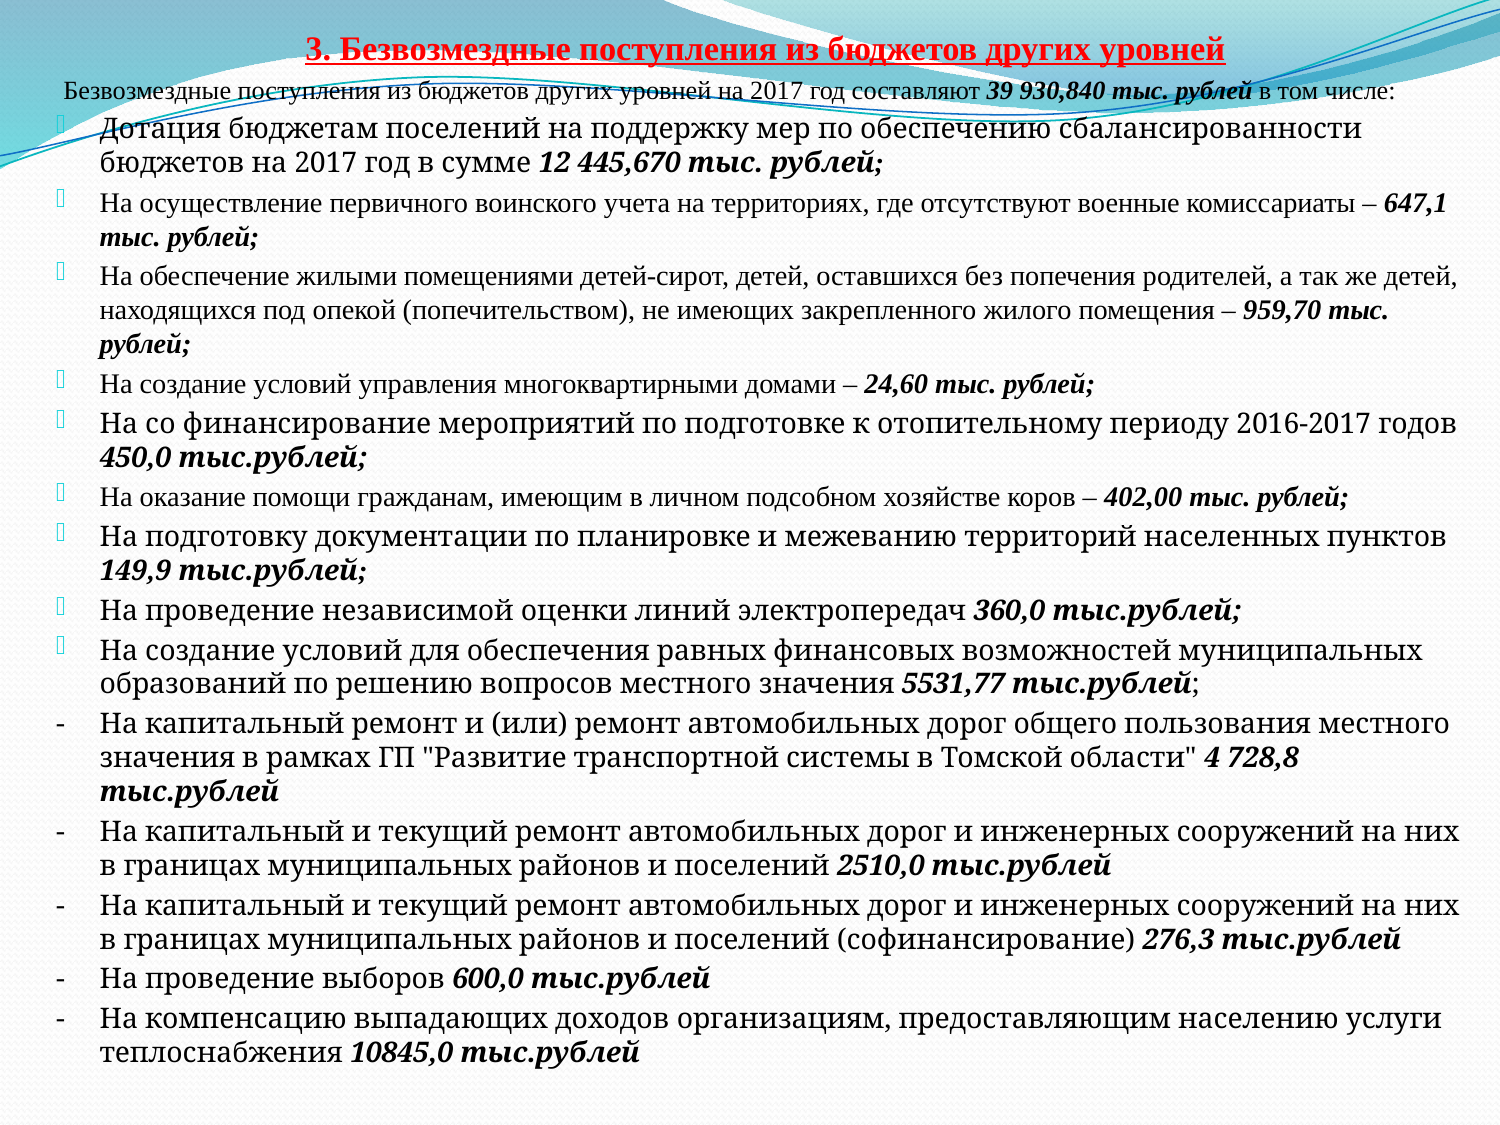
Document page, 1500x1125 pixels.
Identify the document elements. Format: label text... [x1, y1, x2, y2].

list 3. Безвозмездные поступления из бюджетов других уровней Безвозмездные поступления из бюджетов других уровней на 2017 год составляют 39 930,840 тыс. рублей в том числе: Дотация бюджетам поселений на поддержку мер по обеспечению сбалансированности бюджетов на 2017 год в сумме 12 445,670 тыс. рублей; На осуществление первичного воинского учета на территориях, где отсутствуют военные комиссариаты – 647,1 тыс. рублей; На обеспечение жилыми помещениями детей-сирот, детей, оставшихся без попечения родителей, а так же детей, находящихся под опекой (попечительством), не имеющих закрепленного жилого помещения – 959,70 тыс. рублей; На создание условий управления многоквартирными домами – 24,60 тыс. рублей; На со финансирование мероприятий по подготовке к отопительному периоду 2016-2017 годов 450,0 тыс.рублей; На оказание помощи гражданам, имеющим в личном подсобном хозяйстве коров – 402,00 тыс. рублей; На подготовку документации по планировке и межеванию территорий населенных пунктов 149,9 тыс.рублей; На проведение независимой оценки линий электропередач 360,0 тыс.рублей; На создание условий для обеспечения равных финансовых возможностей муниципальных образований по решению вопросов местного значения 5531,77 тыс.рублей; - На капитальный ремонт и (или) ремонт автомобильных дорог общего пользования местного значения в рамках ГП "Развитие транспортной системы в Томской области" 4 728,8 тыс.рублей - На капитальный и текущий ремонт автомобильных дорог и инженерных сооружений на них в границах муниципальных районов и поселений 2510,0 тыс.рублей - На капитальный и текущий ремонт автомобильных дорог и инженерных сооружений на них в границах муниципальных районов и поселений (софинансирование) 276,3 тыс.рублей - На проведение выборов 600,0 тыс.рублей - На компенсацию выпадающих доходов организациям, предоставляющим населению услуги теплоснабжения 10845,0 тыс.рублей [41, 19, 1483, 1106]
